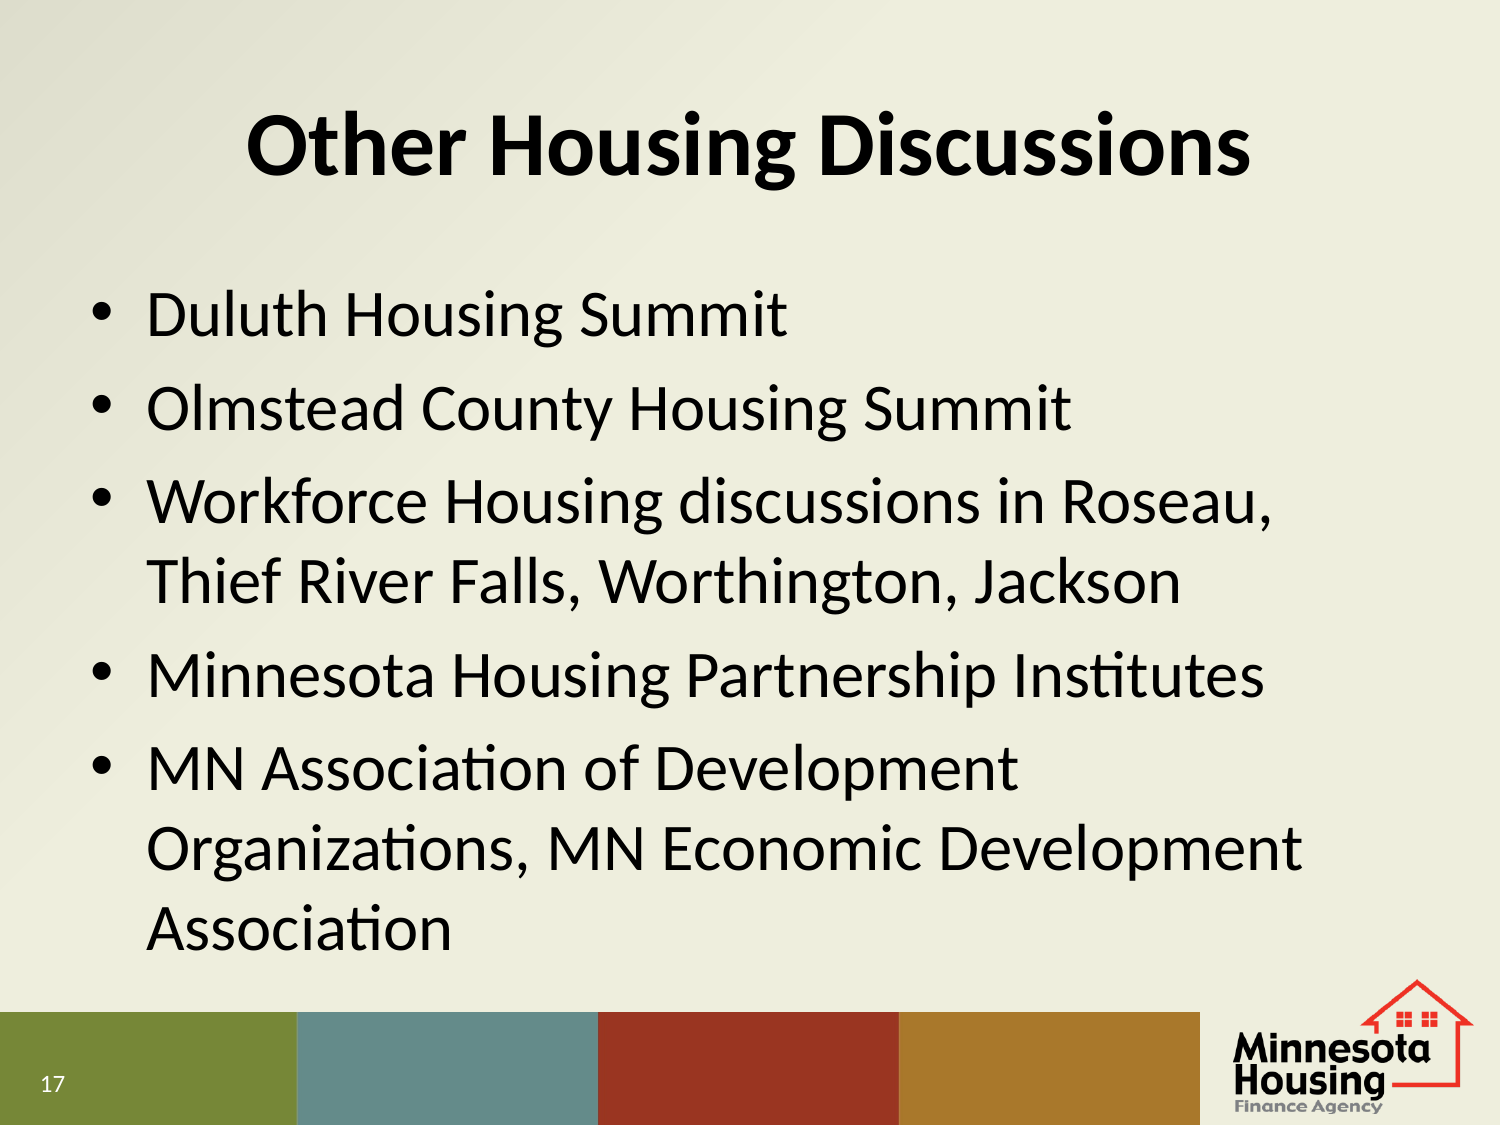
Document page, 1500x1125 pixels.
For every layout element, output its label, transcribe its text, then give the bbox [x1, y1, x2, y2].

picture [1233, 979, 1474, 1114]
title Other Housing Discussions [75, 45, 1425, 233]
picture [0, 1012, 1200, 1125]
list Duluth Housing Summit Olmstead County Housing Summit Workforce Housing discussions in Roseau, Thief River Falls, Worthington, Jackson Minnesota Housing Partnership Institutes MN Association of Development Organizations, MN Economic Development Association [75, 262, 1425, 1005]
